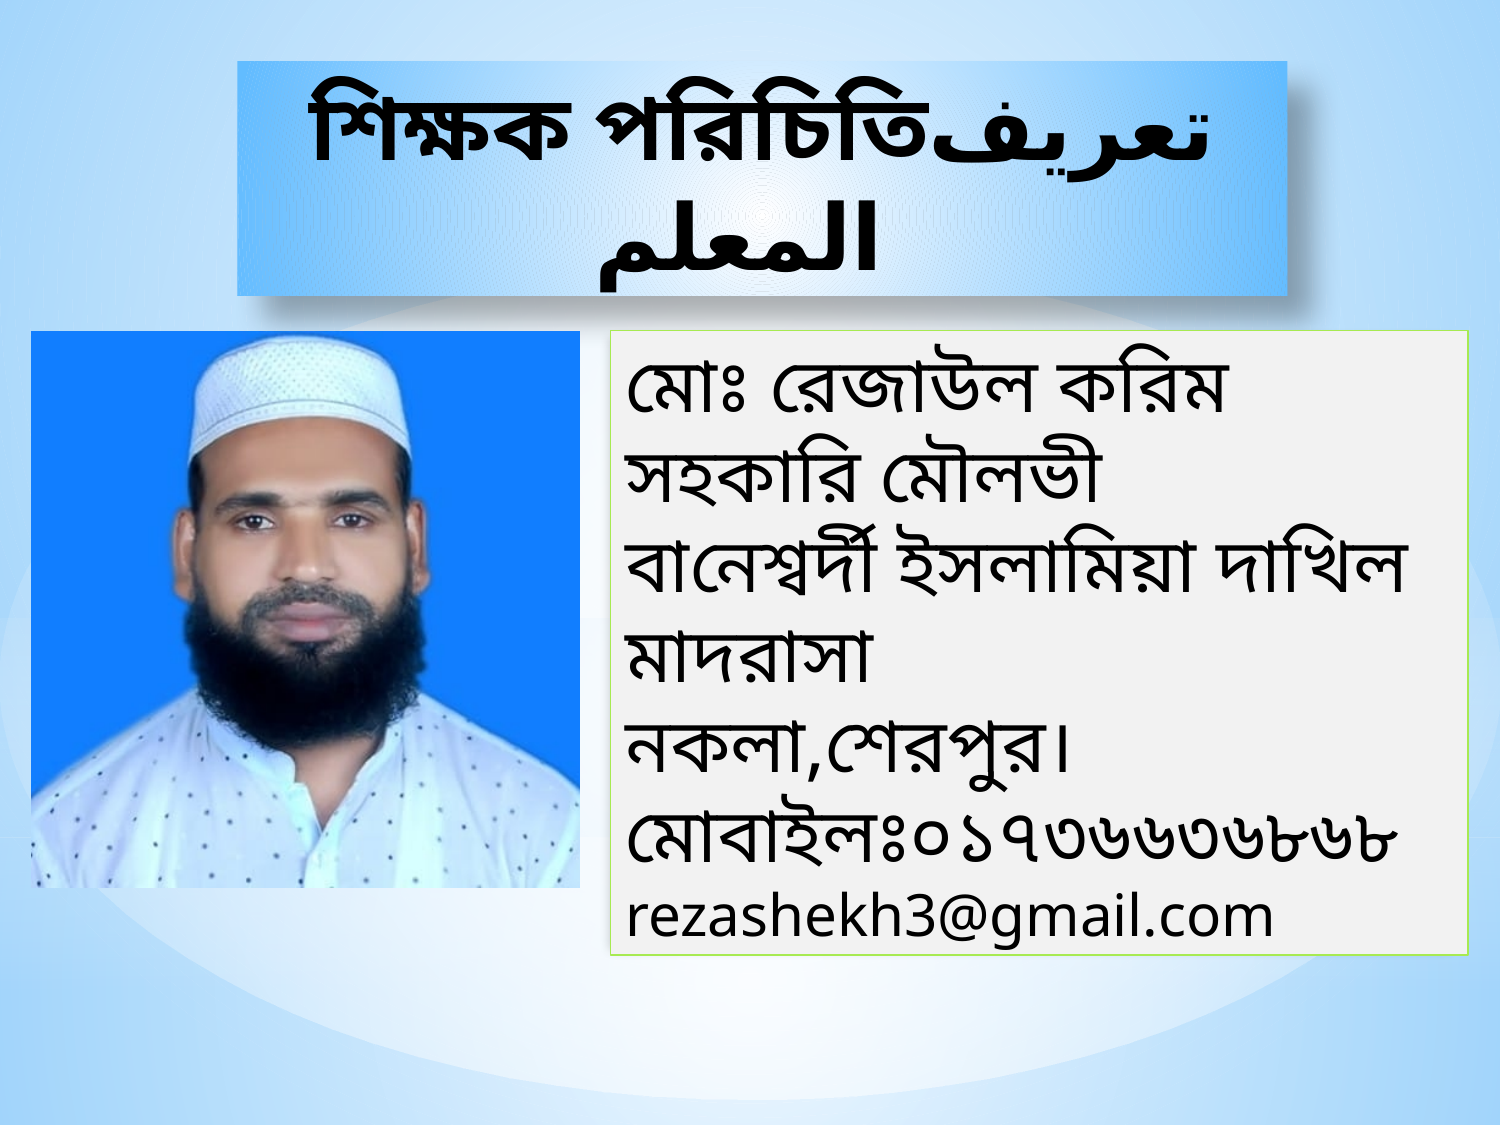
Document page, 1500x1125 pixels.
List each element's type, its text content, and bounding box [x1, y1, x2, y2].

text_box মোঃ রেজাউল করিম সহকারি মৌলভী বানেশ্বর্দী ইসলামিয়া দাখিল মাদরাসা নকলা,শেরপুর। মোবাইলঃ০১৭৩৬৬৩৬৮৬৮ rezashekh3@gmail.com [610, 330, 1469, 956]
text_box শিক্ষক পরিচিতিتعريف المعلم [237, 61, 1288, 296]
picture [31, 331, 581, 888]
